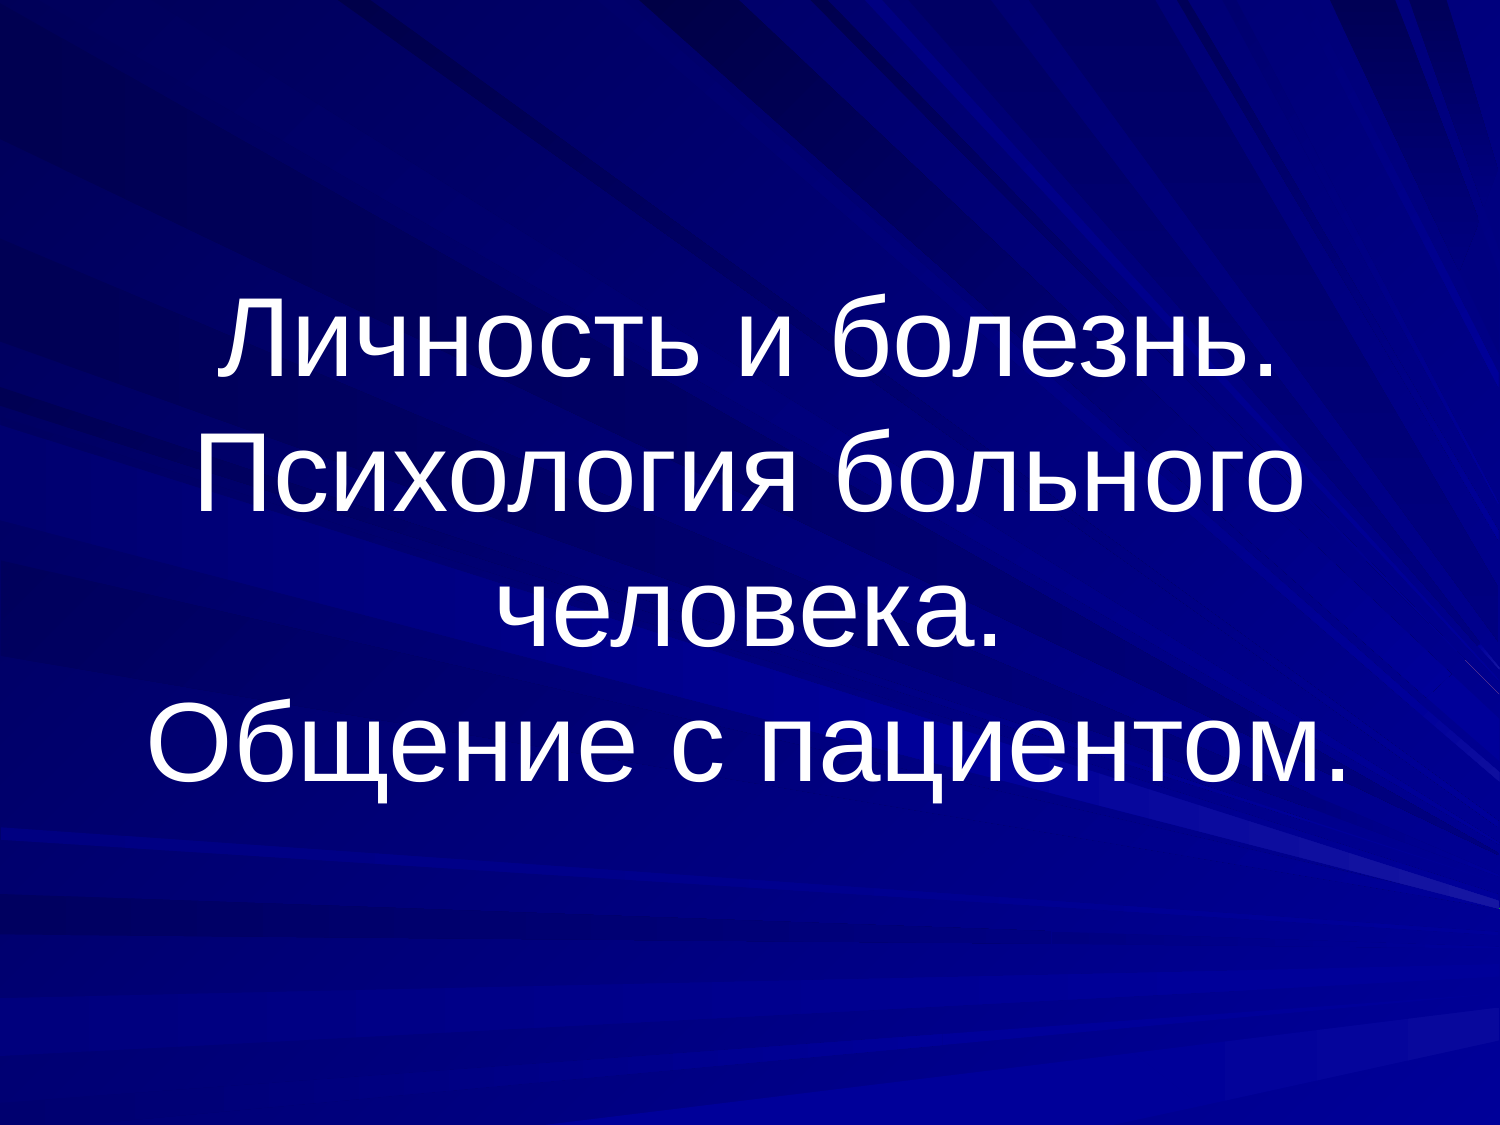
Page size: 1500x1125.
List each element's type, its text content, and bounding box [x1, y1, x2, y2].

title Личность и болезнь. Психология больного человека. Общение с пациентом. [74, 44, 1426, 1024]
